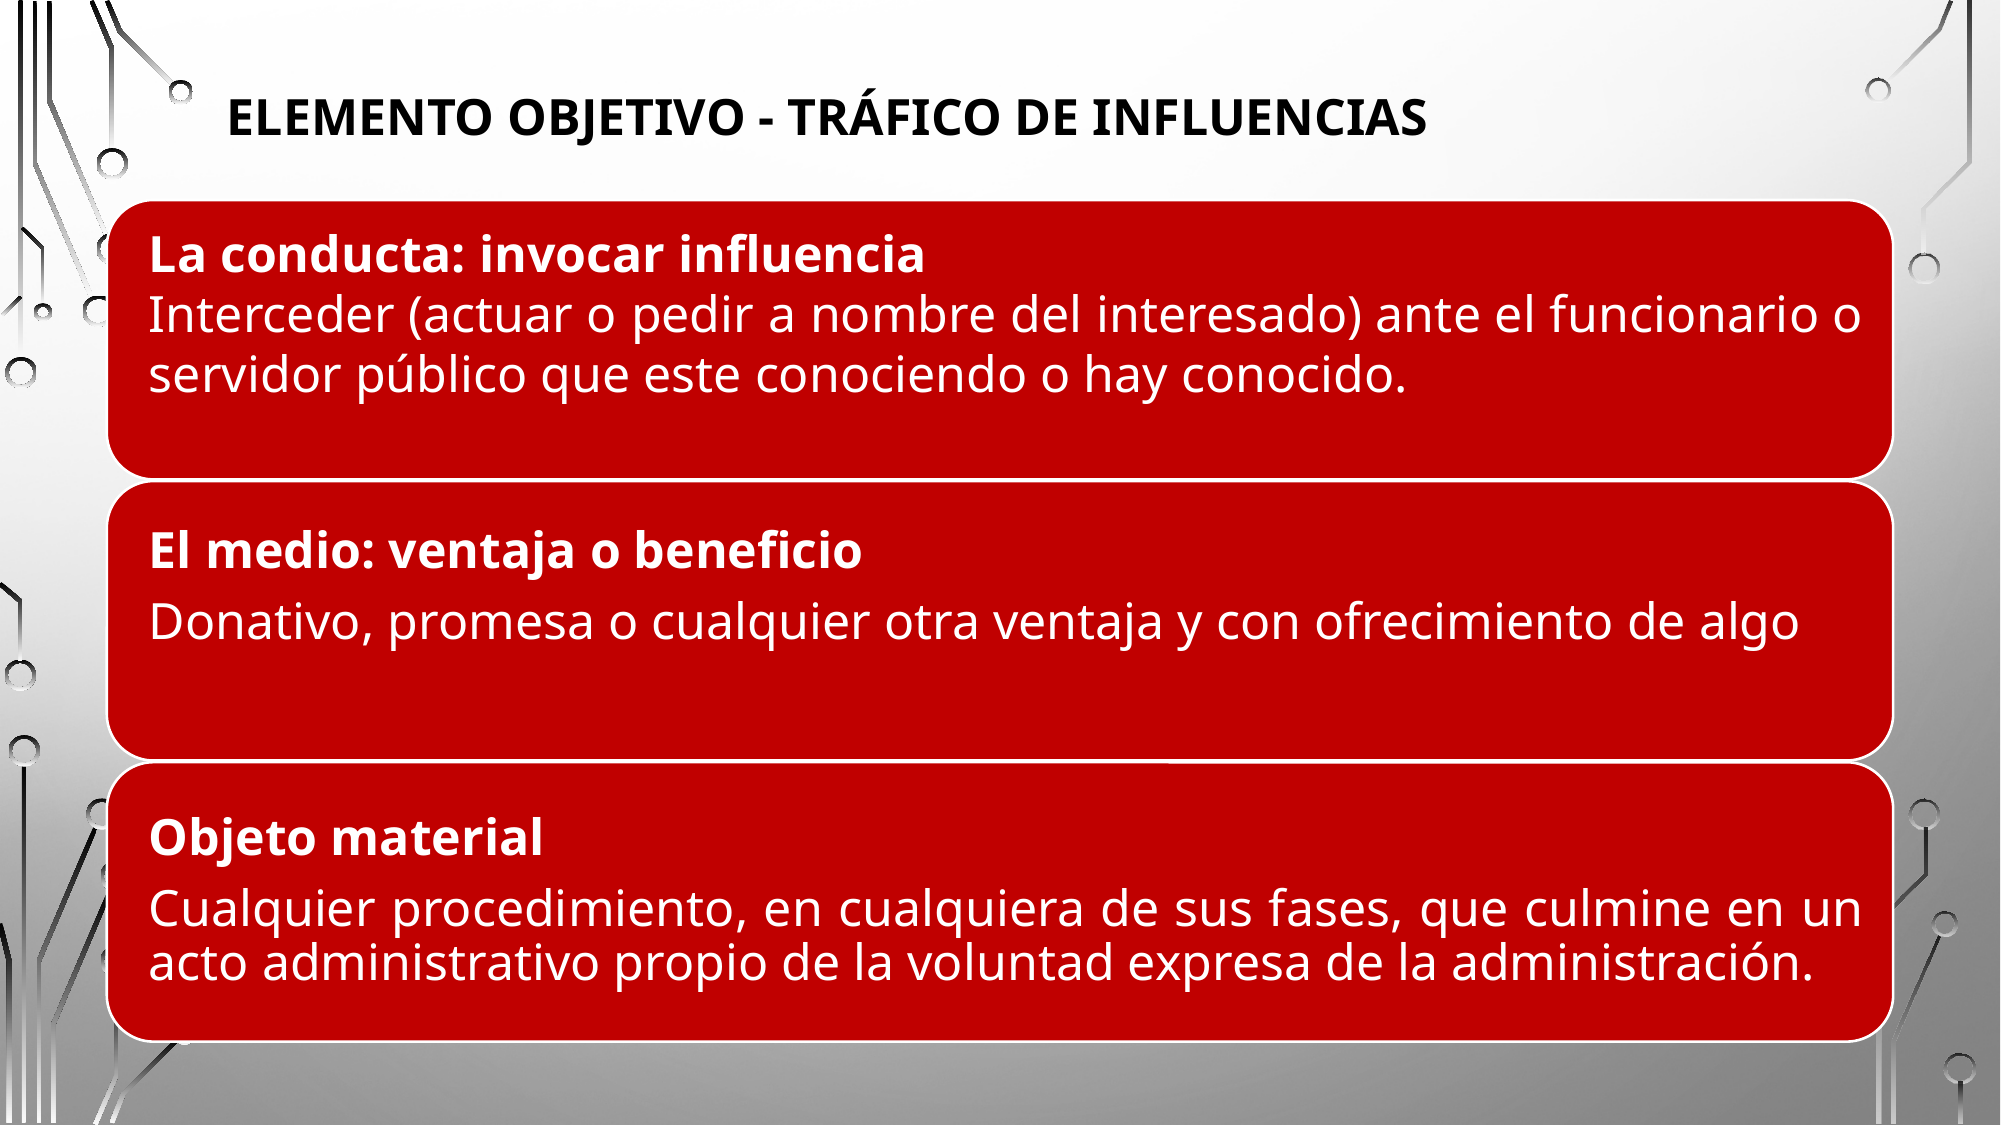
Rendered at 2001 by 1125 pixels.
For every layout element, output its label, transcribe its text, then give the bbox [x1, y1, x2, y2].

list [106, 199, 1894, 1042]
title Elemento objetivo - Tráfico de INFLUENCIAS [211, 62, 1837, 177]
